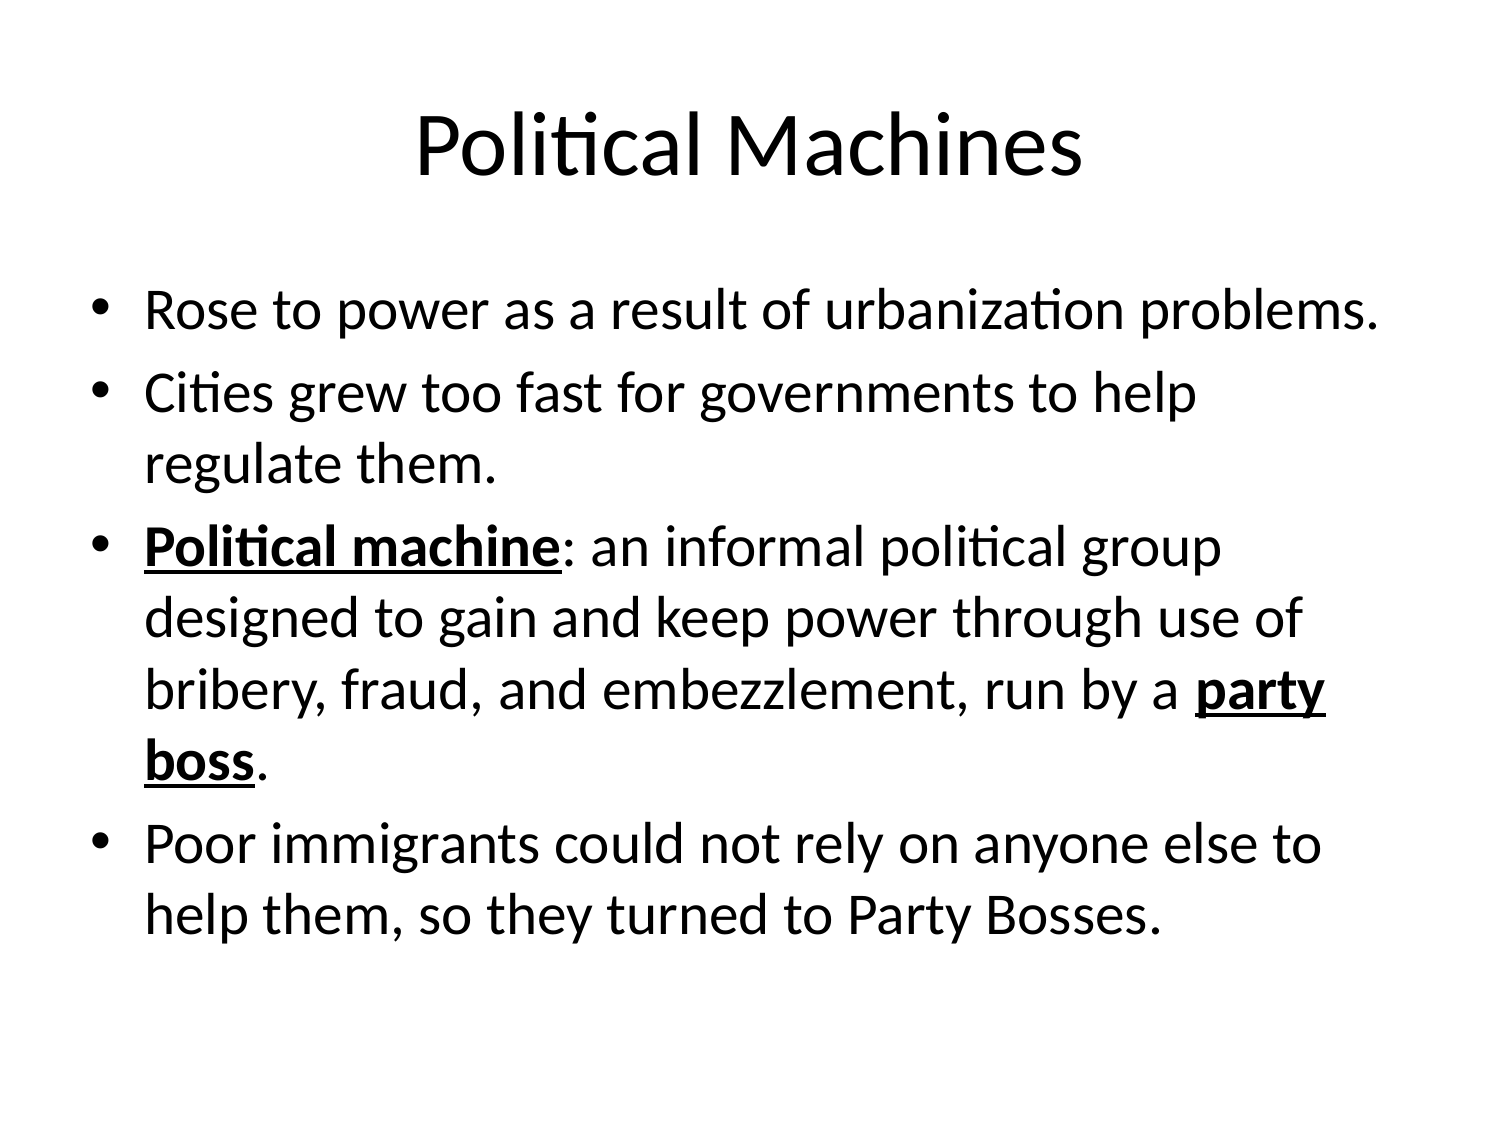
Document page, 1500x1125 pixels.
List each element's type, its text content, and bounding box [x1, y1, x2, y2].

title Political Machines [75, 45, 1425, 233]
list Rose to power as a result of urbanization problems. Cities grew too fast for governments to help regulate them. Political machine: an informal political group designed to gain and keep power through use of bribery, fraud, and embezzlement, run by a party boss. Poor immigrants could not rely on anyone else to help them, so they turned to Party Bosses. [75, 262, 1425, 1005]
